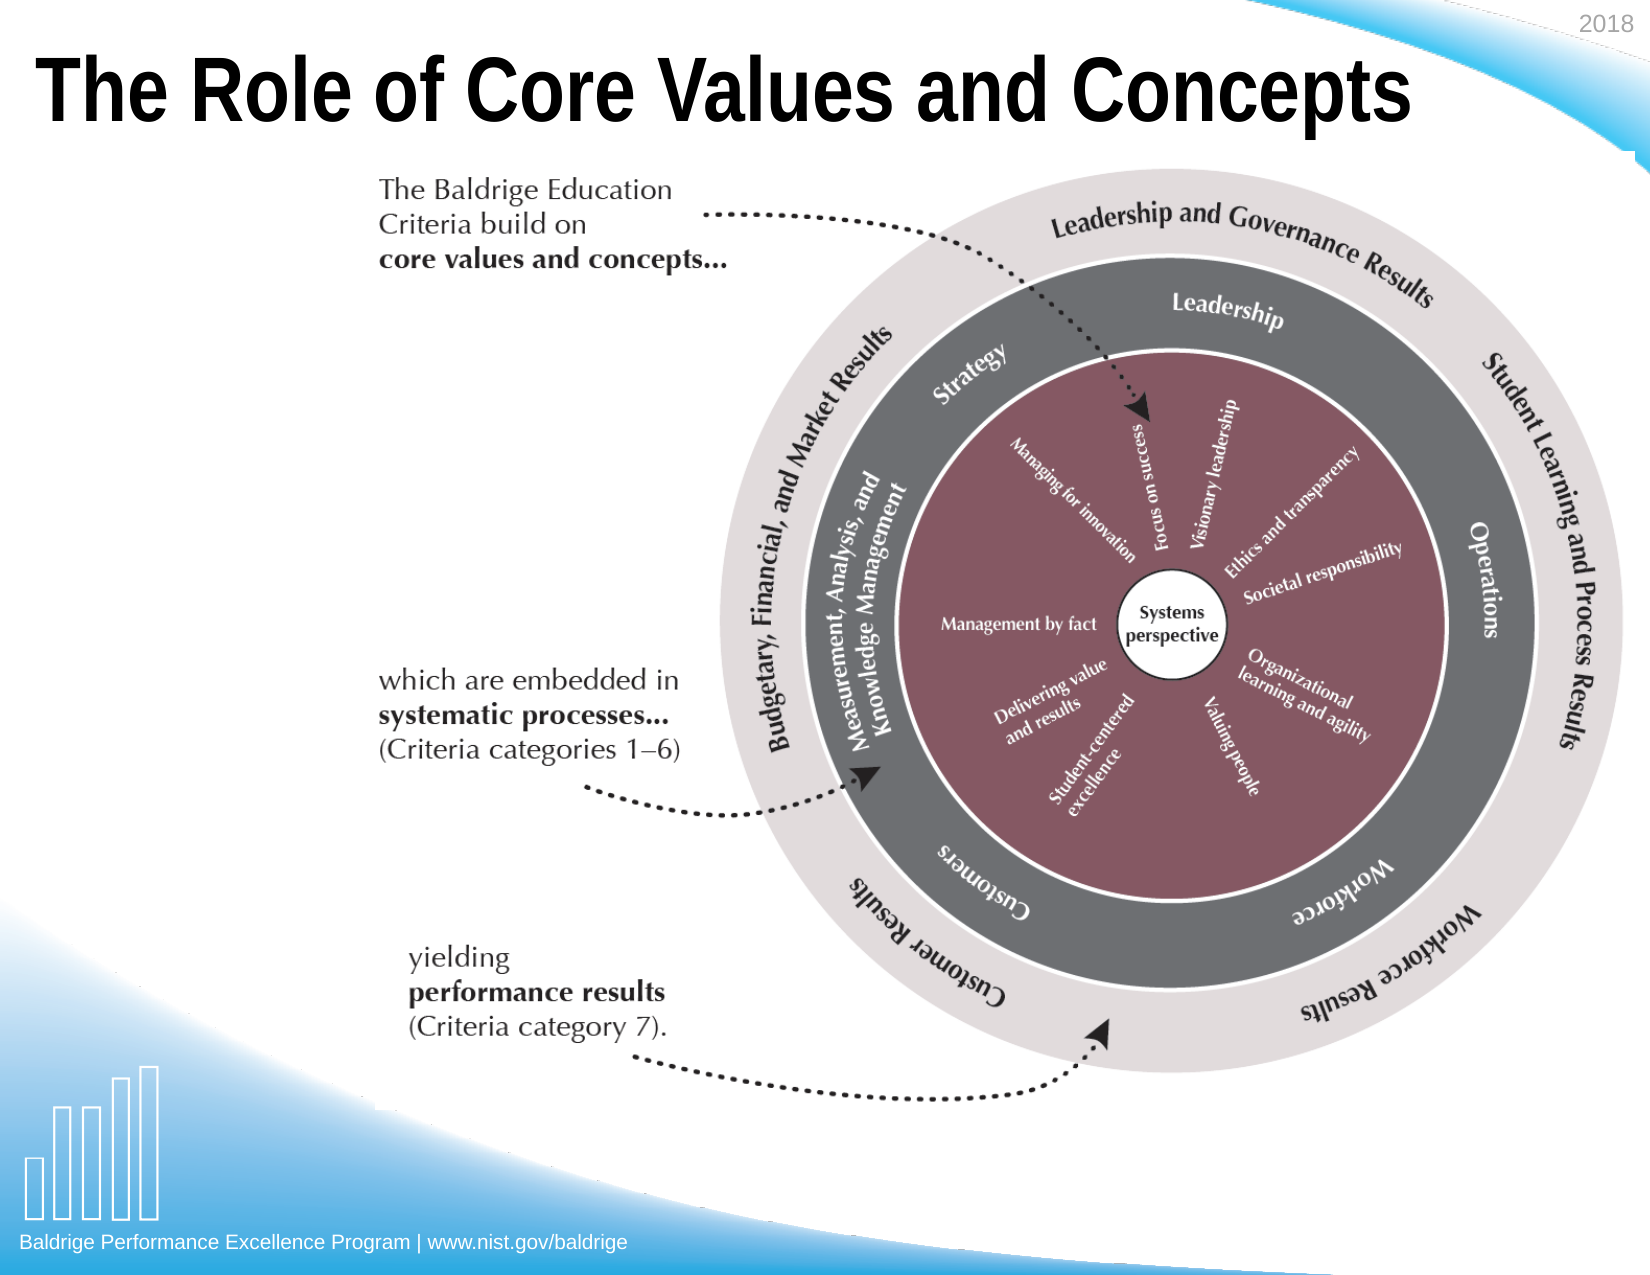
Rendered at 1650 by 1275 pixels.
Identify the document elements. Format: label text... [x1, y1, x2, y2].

picture [374, 151, 1636, 1110]
title The Role of Core Values and Concepts [20, 25, 1481, 152]
